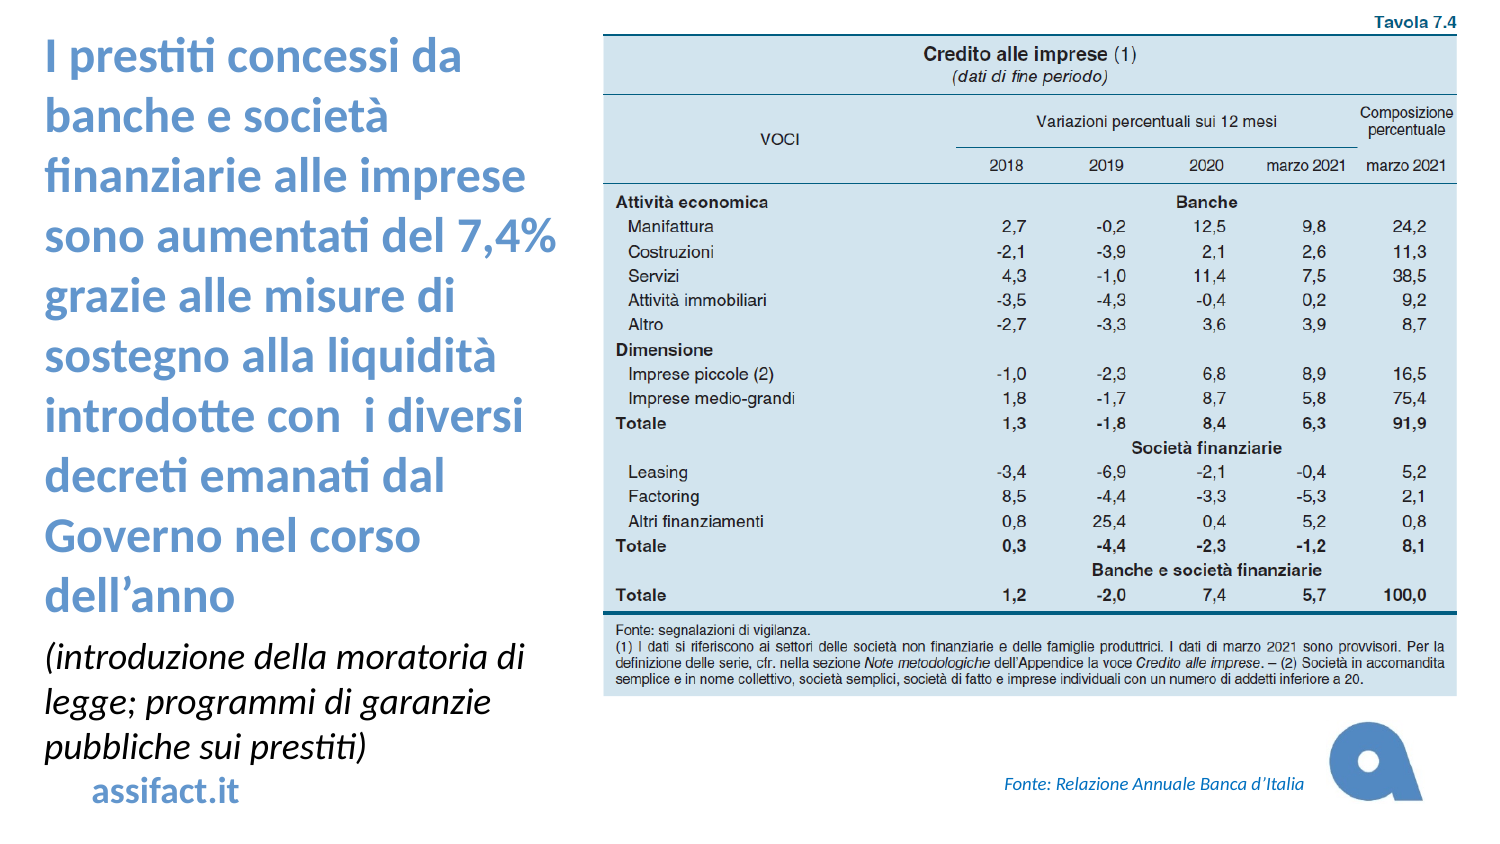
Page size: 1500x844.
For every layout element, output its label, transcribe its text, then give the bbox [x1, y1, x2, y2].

text_box Fonte: Relazione Annuale Banca d’Italia [962, 764, 1320, 802]
picture [1326, 720, 1425, 804]
title I prestiti concessi da banche e società finanziarie alle imprese sono aumentati del 7,4% grazie alle misure di sostegno alla liquidità introdotte con i diversi decreti emanati dal Governo nel corso dell’anno [29, 222, 591, 363]
picture [596, 8, 1465, 705]
text_box (introduzione della moratoria di legge; programmi di garanzie pubbliche sui prestiti) [29, 624, 585, 775]
